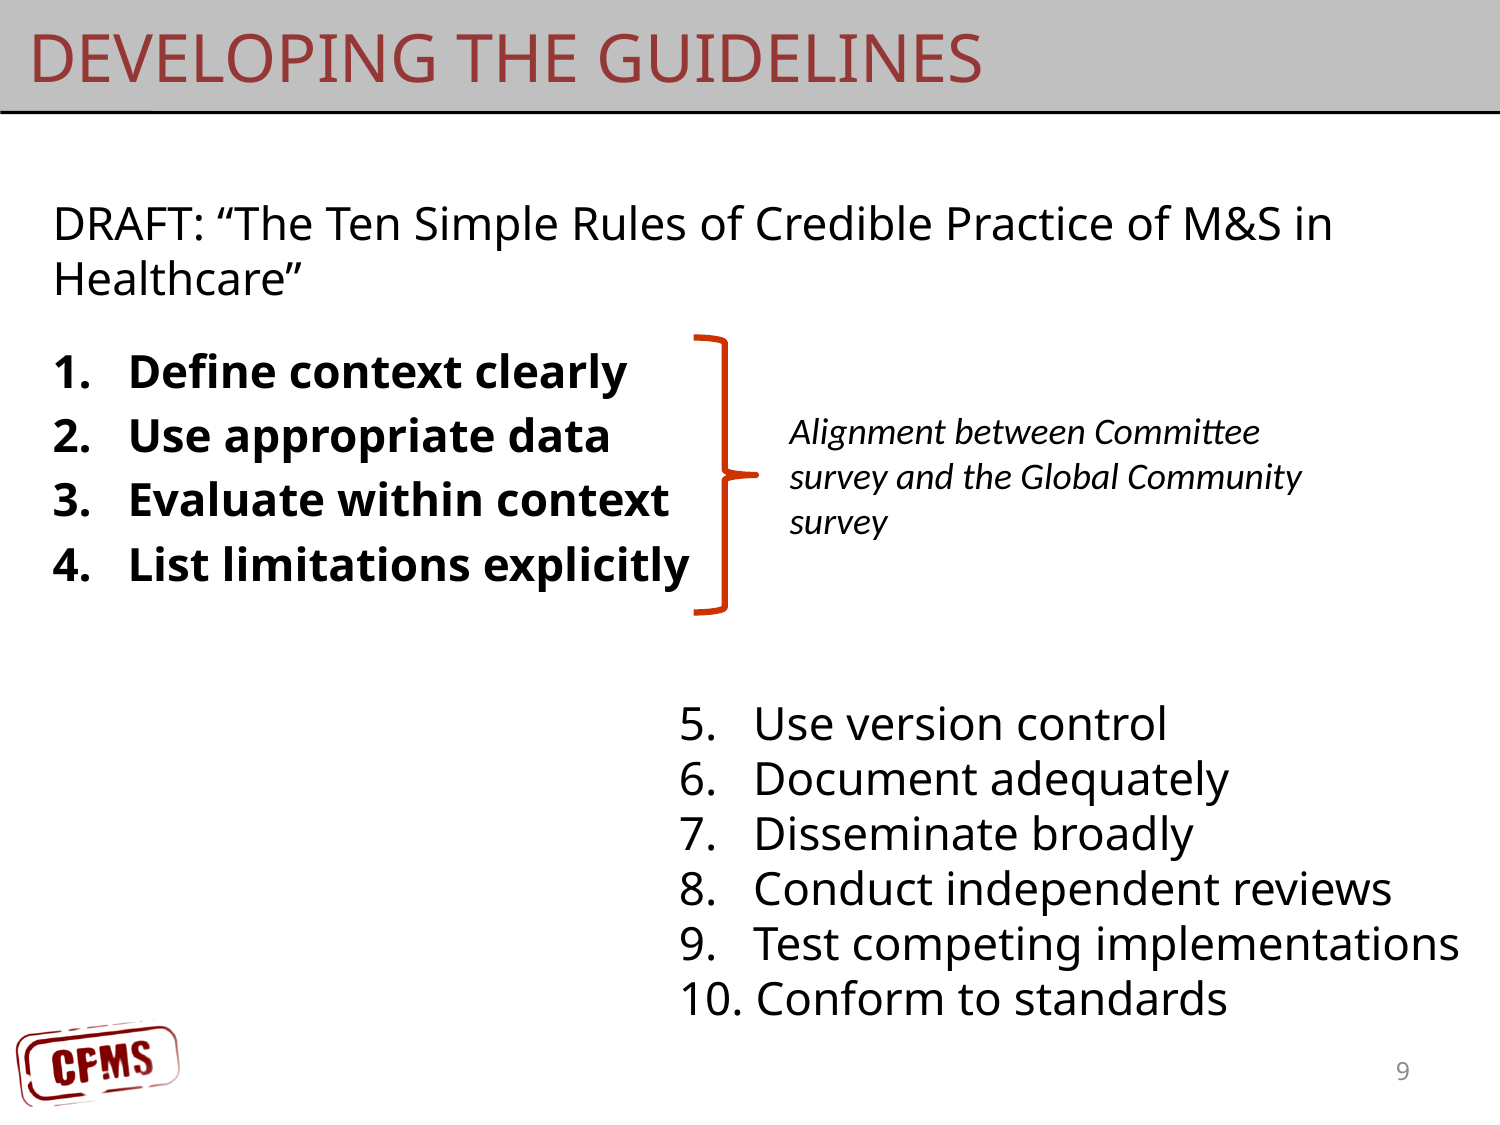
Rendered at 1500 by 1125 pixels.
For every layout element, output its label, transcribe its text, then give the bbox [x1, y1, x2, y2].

text_box Alignment between Committee survey and the Global Community survey [774, 399, 1375, 549]
text_box 5. Use version control 6. Document adequately 7. Disseminate broadly 8. Conduct independent reviews 9. Test competing implementations 10. Conform to standards [664, 687, 1476, 1033]
picture [13, 1016, 188, 1113]
text_box [693, 336, 757, 614]
title Developing the Guidelines [13, 12, 1488, 100]
slide_number 9 [1074, 1042, 1425, 1103]
list DRAFT: “The Ten Simple Rules of Credible Practice of M&S in Healthcare” Define context clearly Use appropriate data Evaluate within context List limitations explicitly [37, 187, 1463, 1005]
